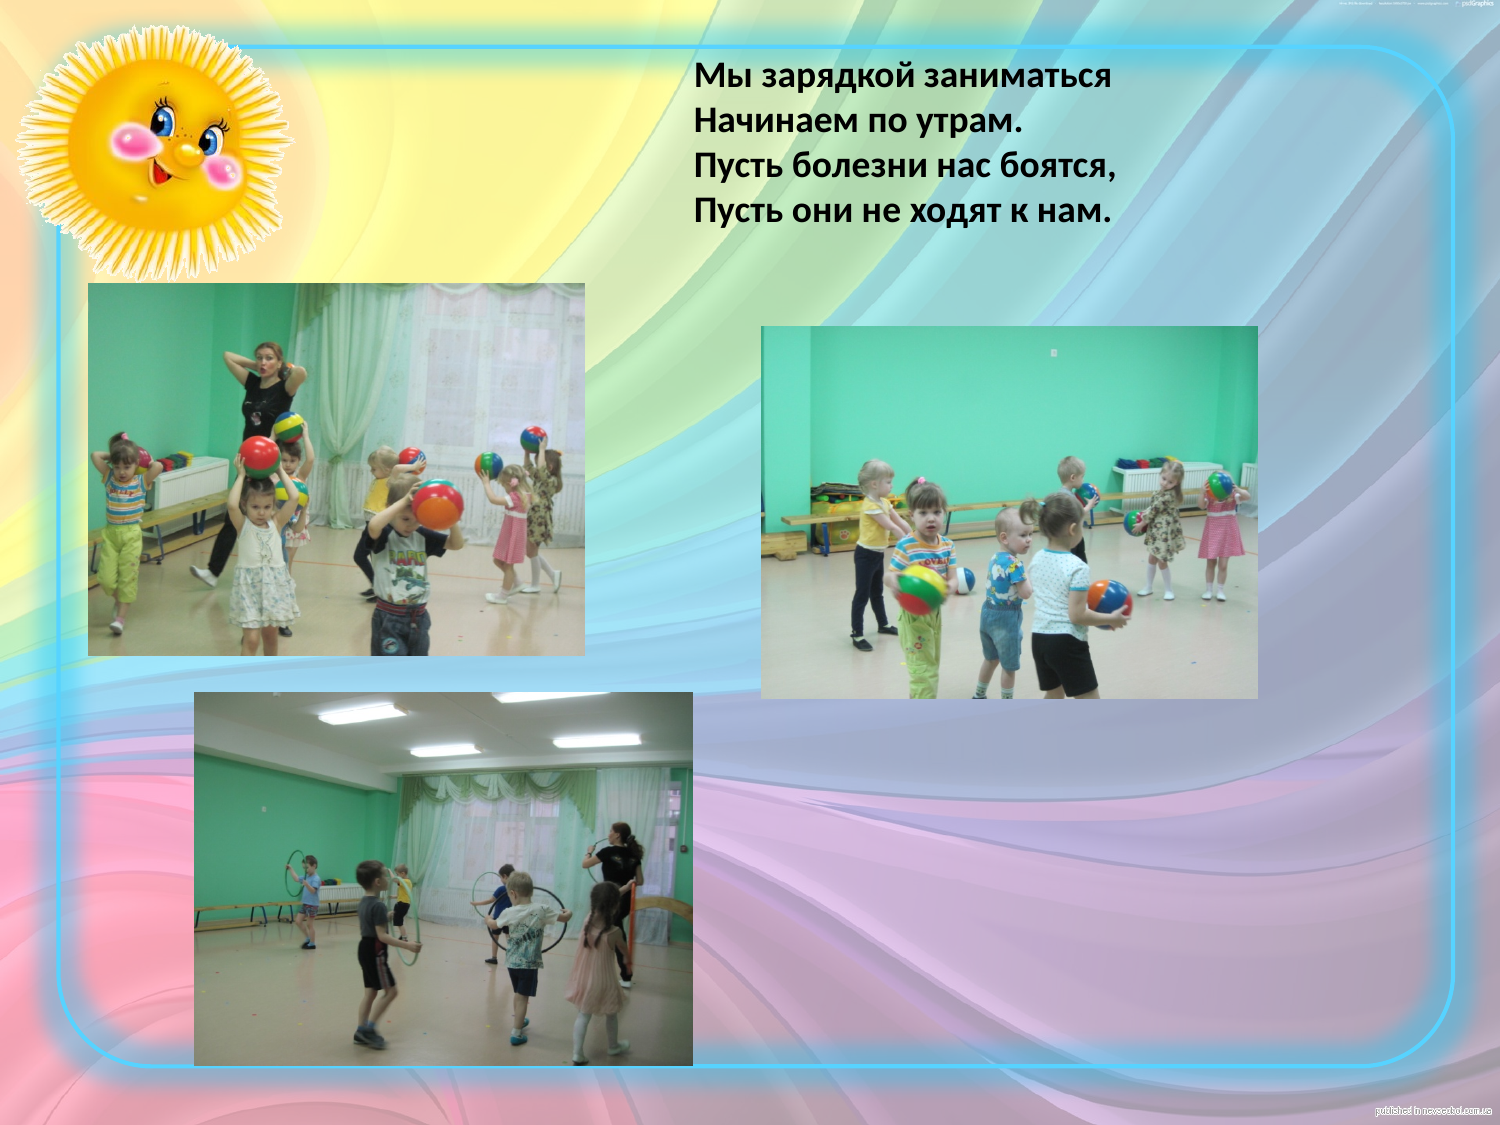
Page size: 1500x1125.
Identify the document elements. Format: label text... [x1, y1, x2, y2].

text_box Мы зарядкой заниматься Начинаем по утрам. Пусть болезни нас боятся, Пусть они не ходят к нам. [679, 42, 1430, 283]
picture [194, 692, 694, 1067]
picture [761, 326, 1259, 699]
picture [11, 11, 585, 656]
